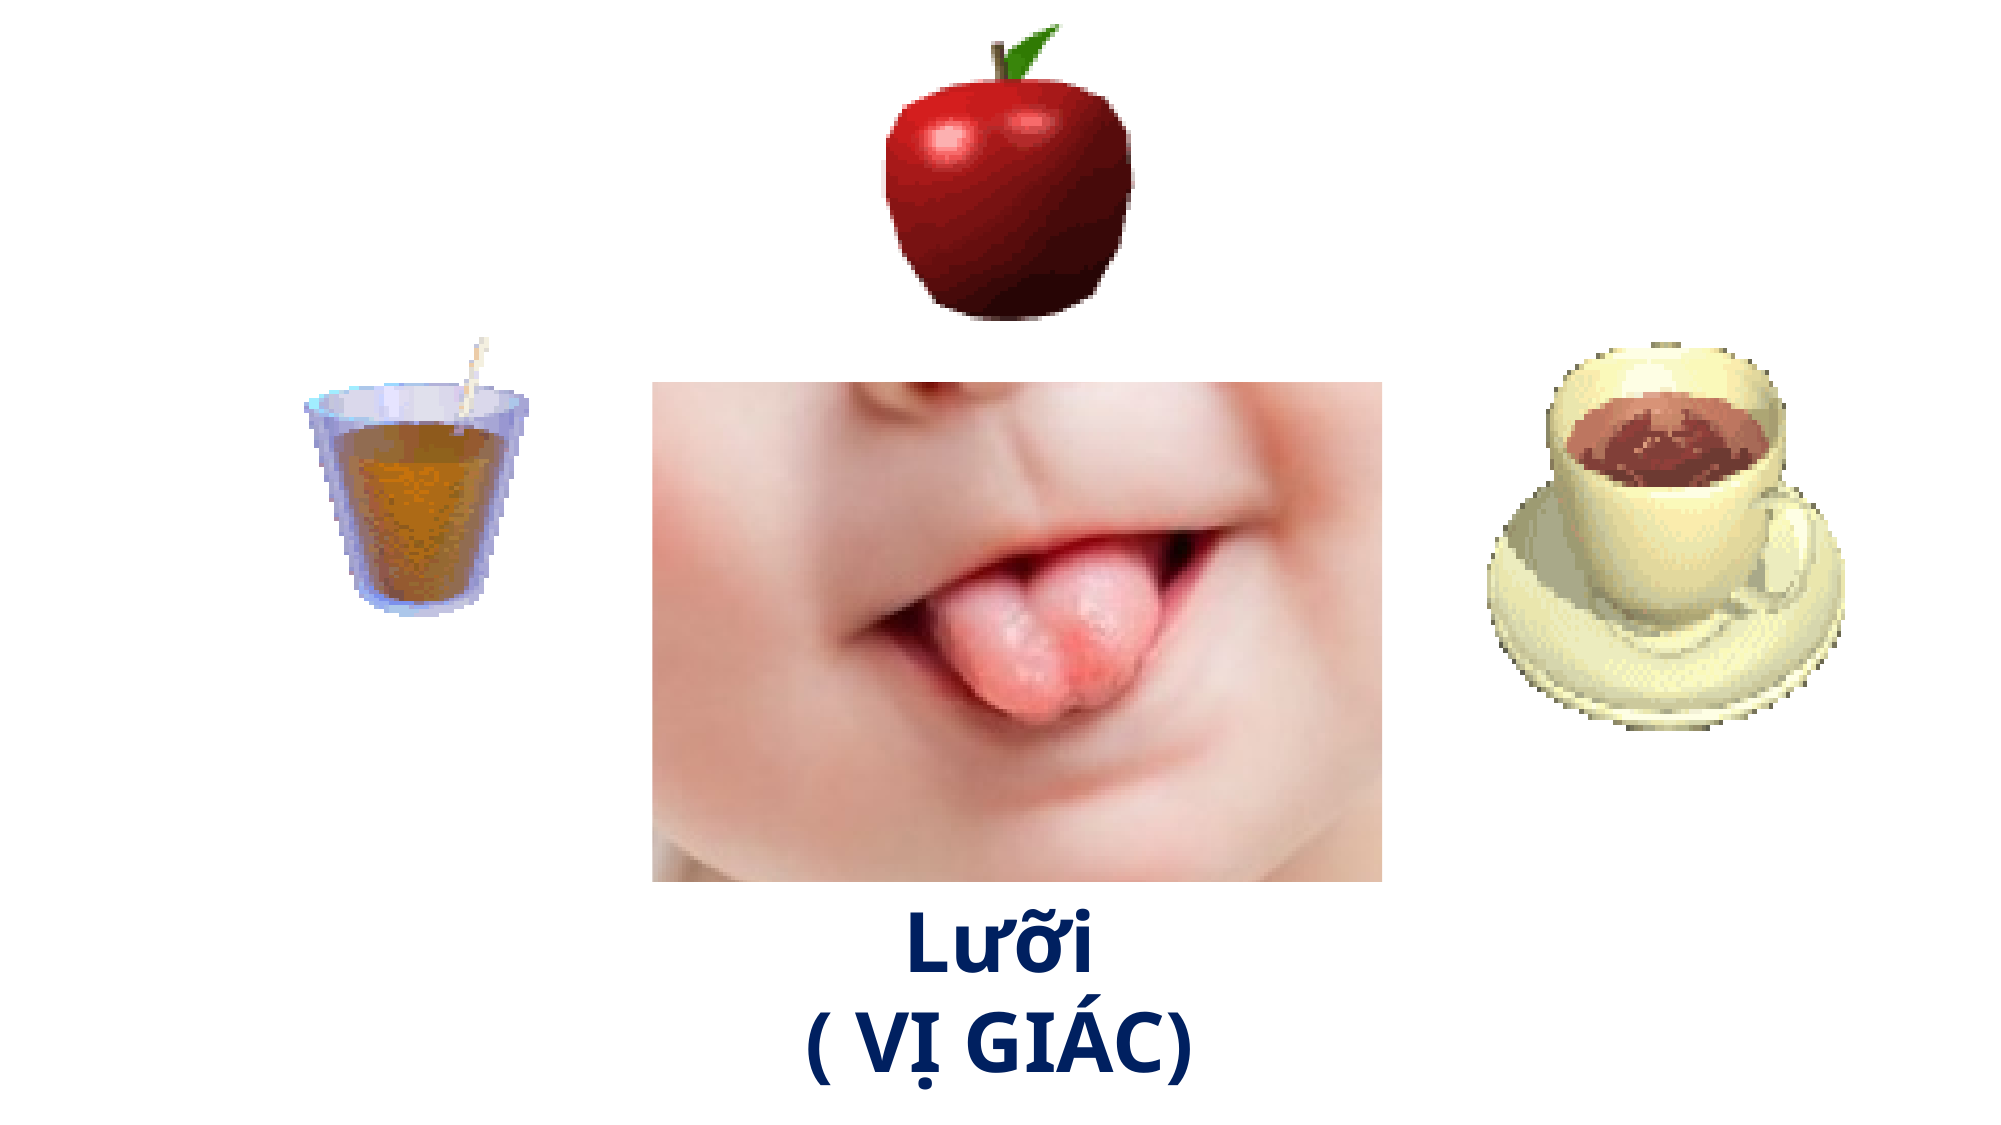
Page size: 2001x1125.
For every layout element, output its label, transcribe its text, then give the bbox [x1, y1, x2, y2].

picture [285, 337, 549, 625]
picture [848, 0, 1186, 338]
picture [1466, 337, 1854, 737]
picture [652, 382, 1383, 882]
text_box Lưỡi ( VỊ GIÁC) [112, 881, 1888, 1097]
